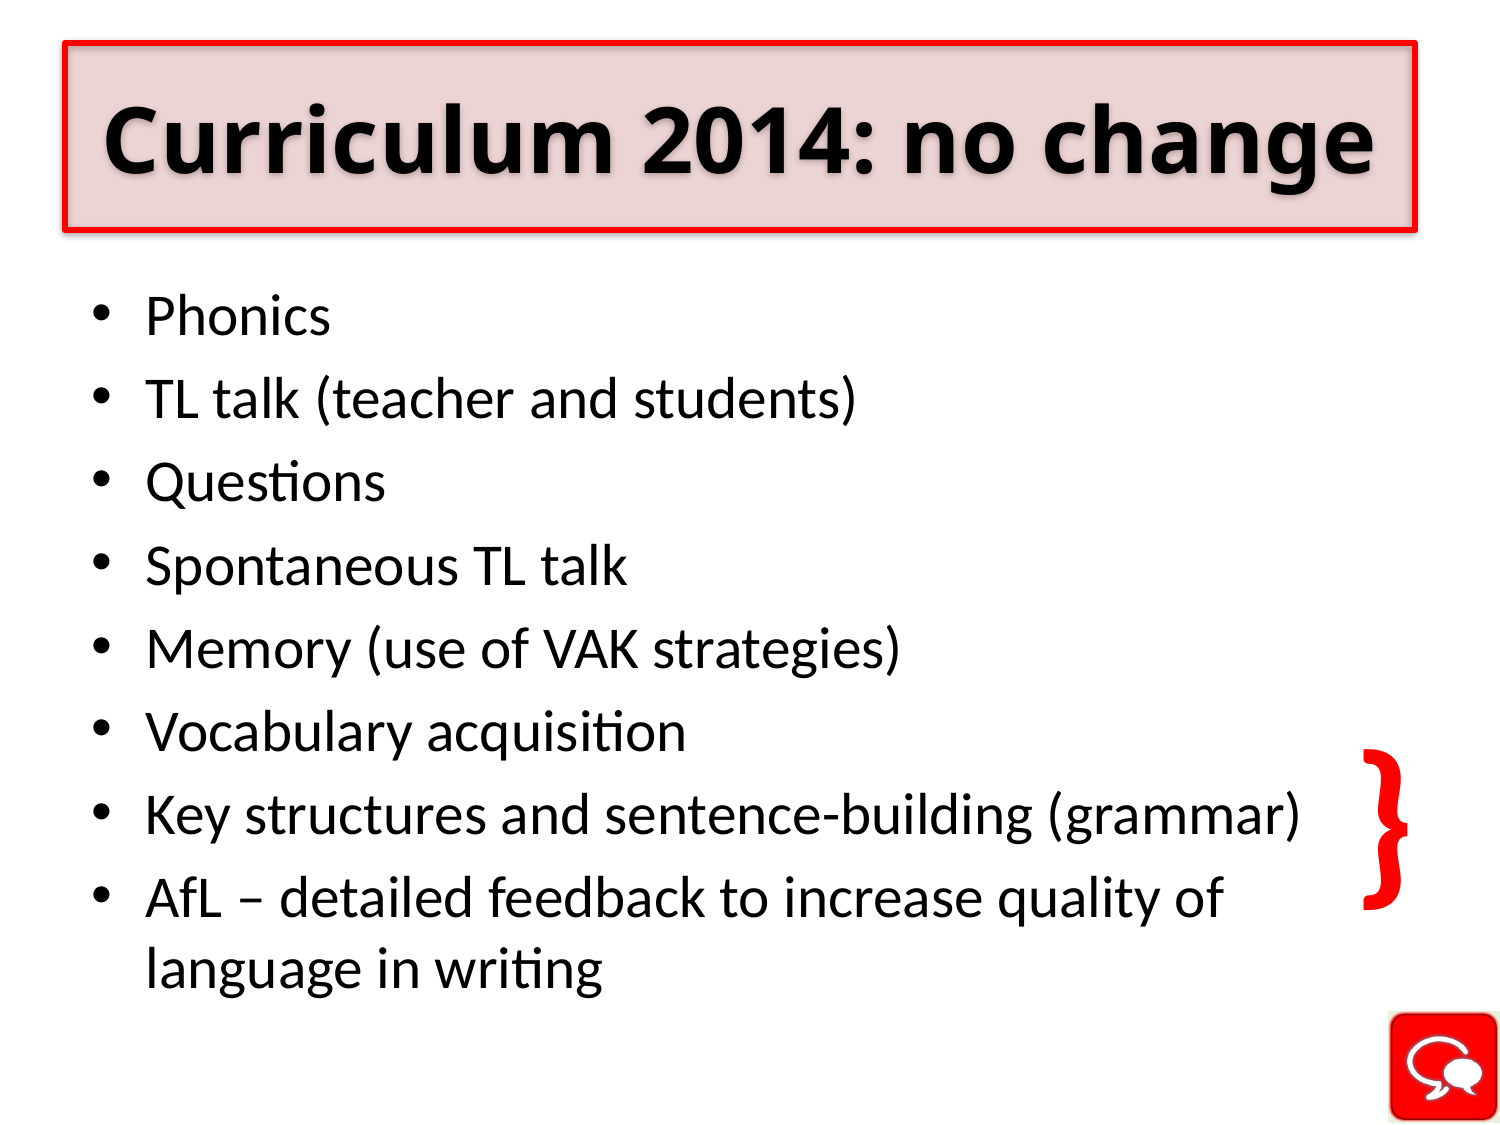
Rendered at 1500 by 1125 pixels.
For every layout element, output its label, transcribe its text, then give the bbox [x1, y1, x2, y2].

text_box } [1337, 692, 1445, 927]
picture [1387, 1010, 1500, 1124]
text_box Curriculum 2014: no change [62, 40, 1418, 233]
list Phonics TL talk (teacher and students) Questions Spontaneous TL talk Memory (use of VAK strategies) Vocabulary acquisition Key structures and sentence-building (grammar) AfL – detailed feedback to increase quality of language in writing [76, 268, 1427, 1012]
